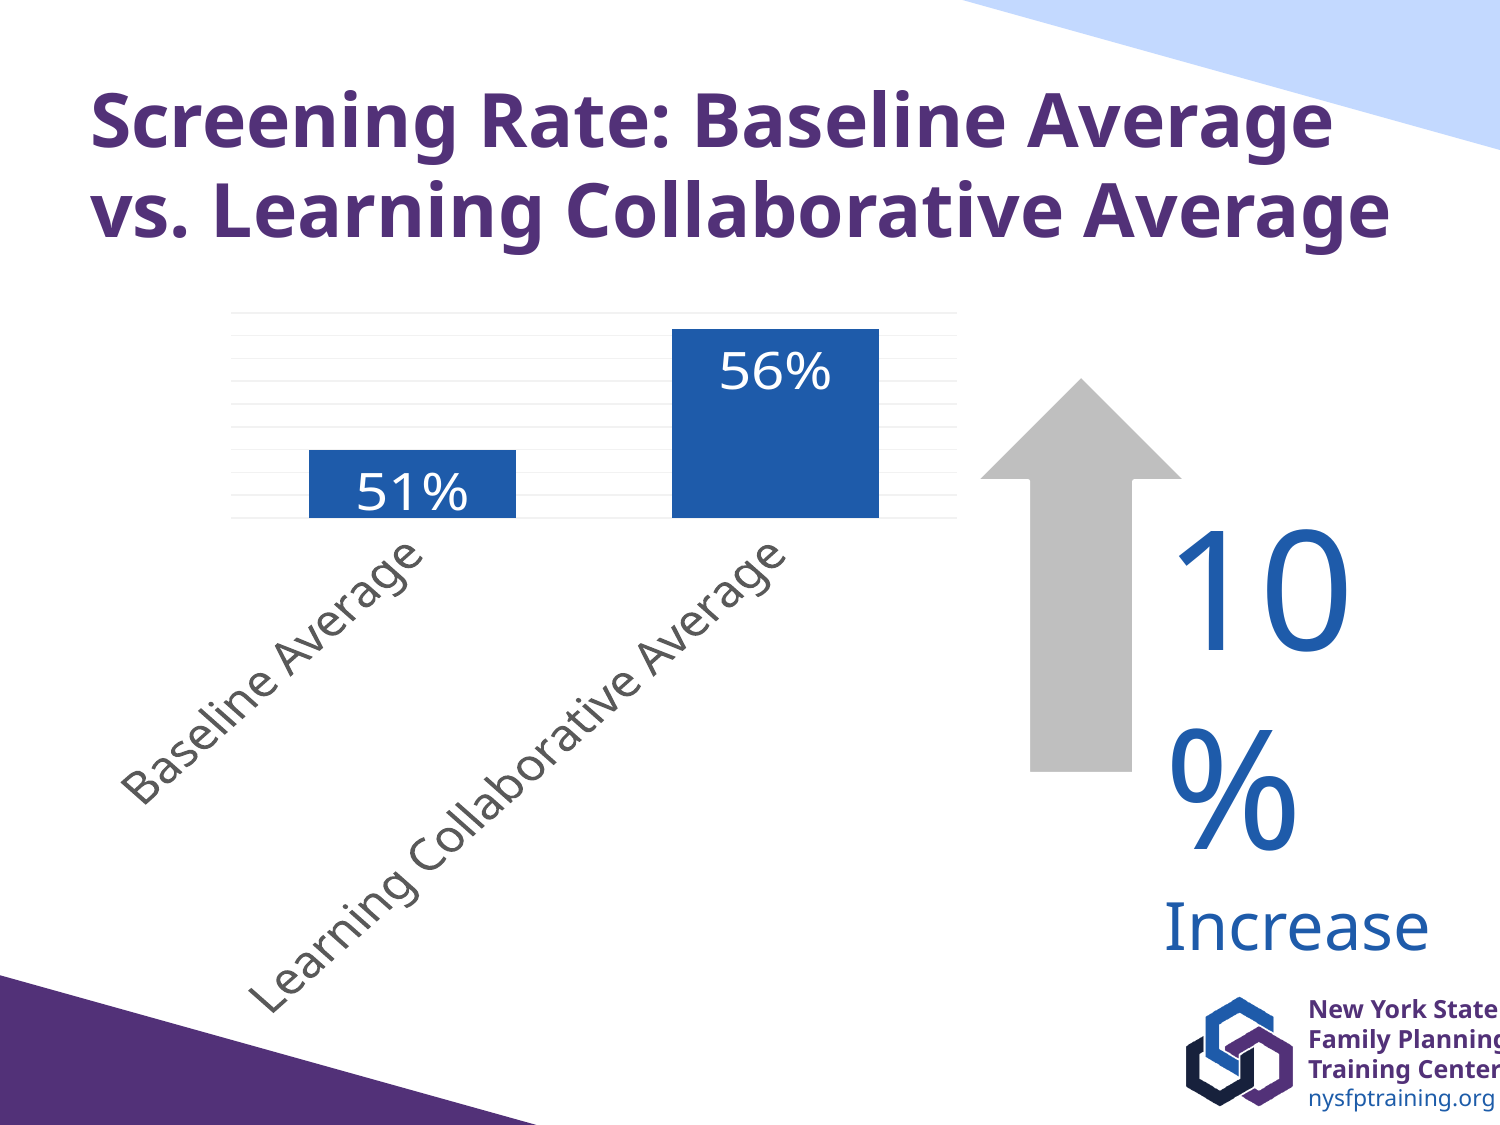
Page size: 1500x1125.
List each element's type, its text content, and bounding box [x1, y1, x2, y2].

text_box [979, 372, 1186, 777]
text_box 10% Increase [1149, 476, 1450, 971]
picture [1185, 996, 1294, 1108]
title Screening Rate: Baseline Average vs. Learning Collaborative Average [75, 49, 1425, 275]
chart [74, 299, 976, 1026]
